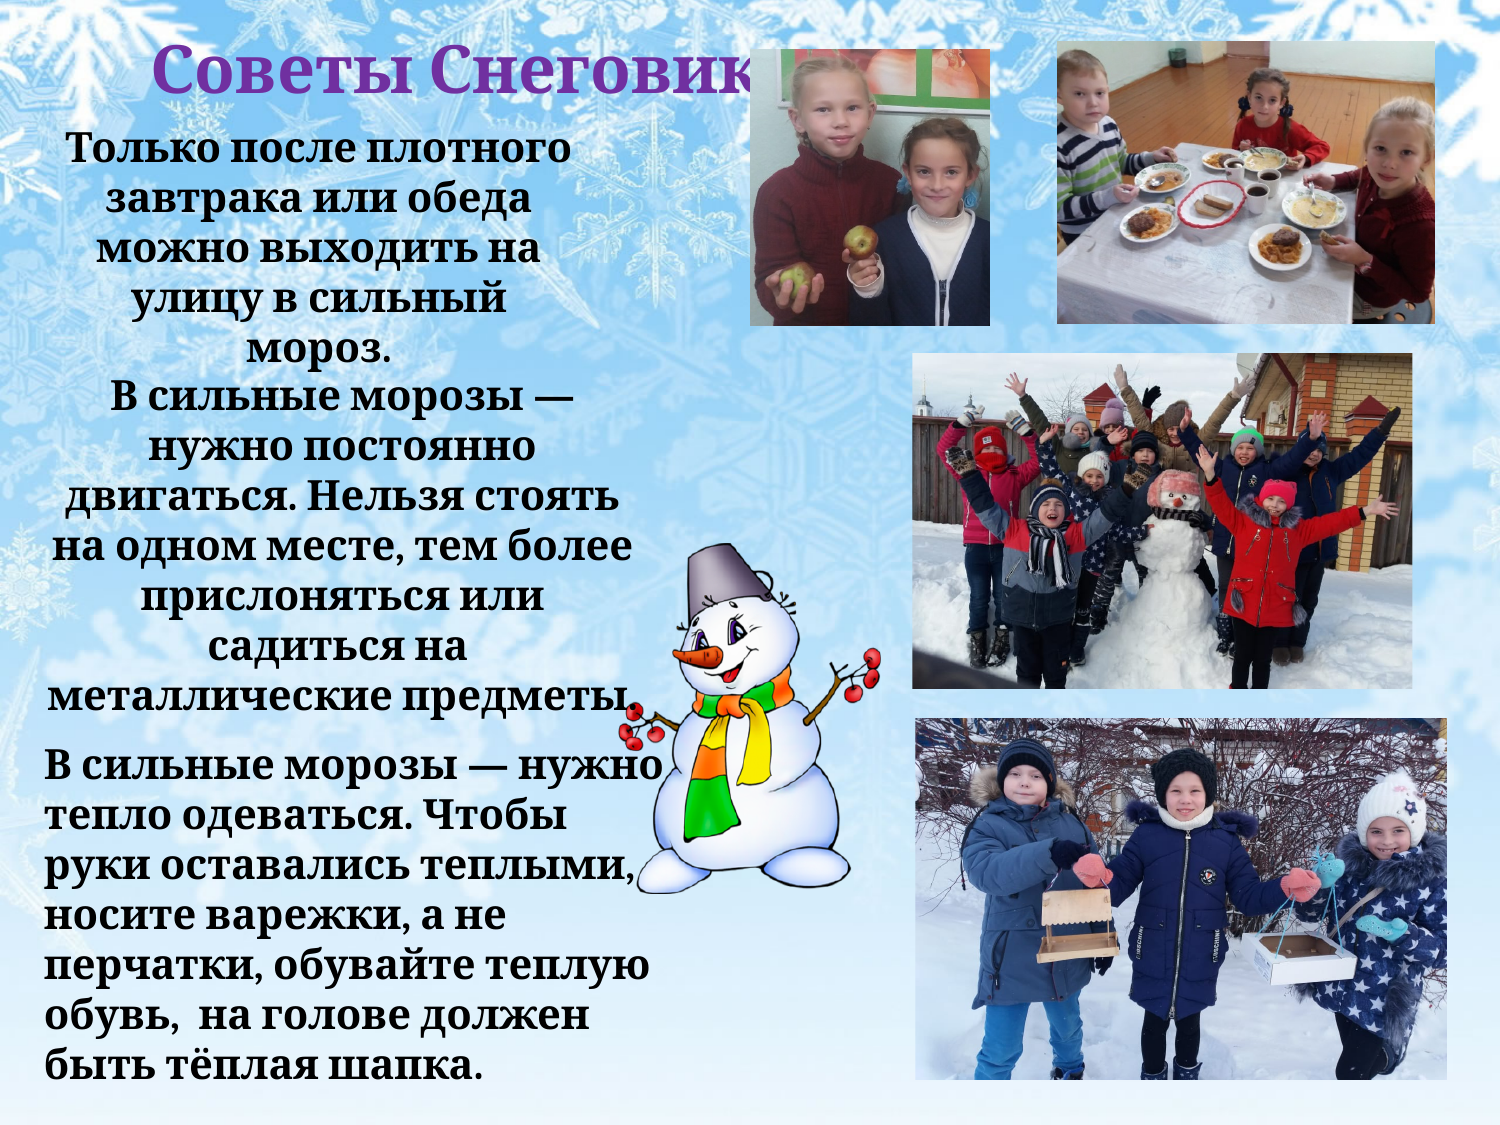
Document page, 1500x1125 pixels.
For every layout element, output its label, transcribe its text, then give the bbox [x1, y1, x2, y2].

text_box Советы Снеговика [135, 19, 939, 114]
text_box Только после плотного завтрака или обеда можно выходить на улицу в сильный мороз. [41, 113, 597, 361]
text_box В сильные морозы — нужно тепло одеваться. Чтобы руки оставались теплыми, носите варежки, а не перчатки, обувайте теплую обувь, на голове должен быть тёплая шапка. [29, 730, 697, 1096]
picture [0, 0, 1500, 1125]
text_box В сильные морозы — нужно постоянно двигаться. Нельзя стоять на одном месте, тем более прислоняться или садиться на металлические предметы. [29, 361, 656, 727]
